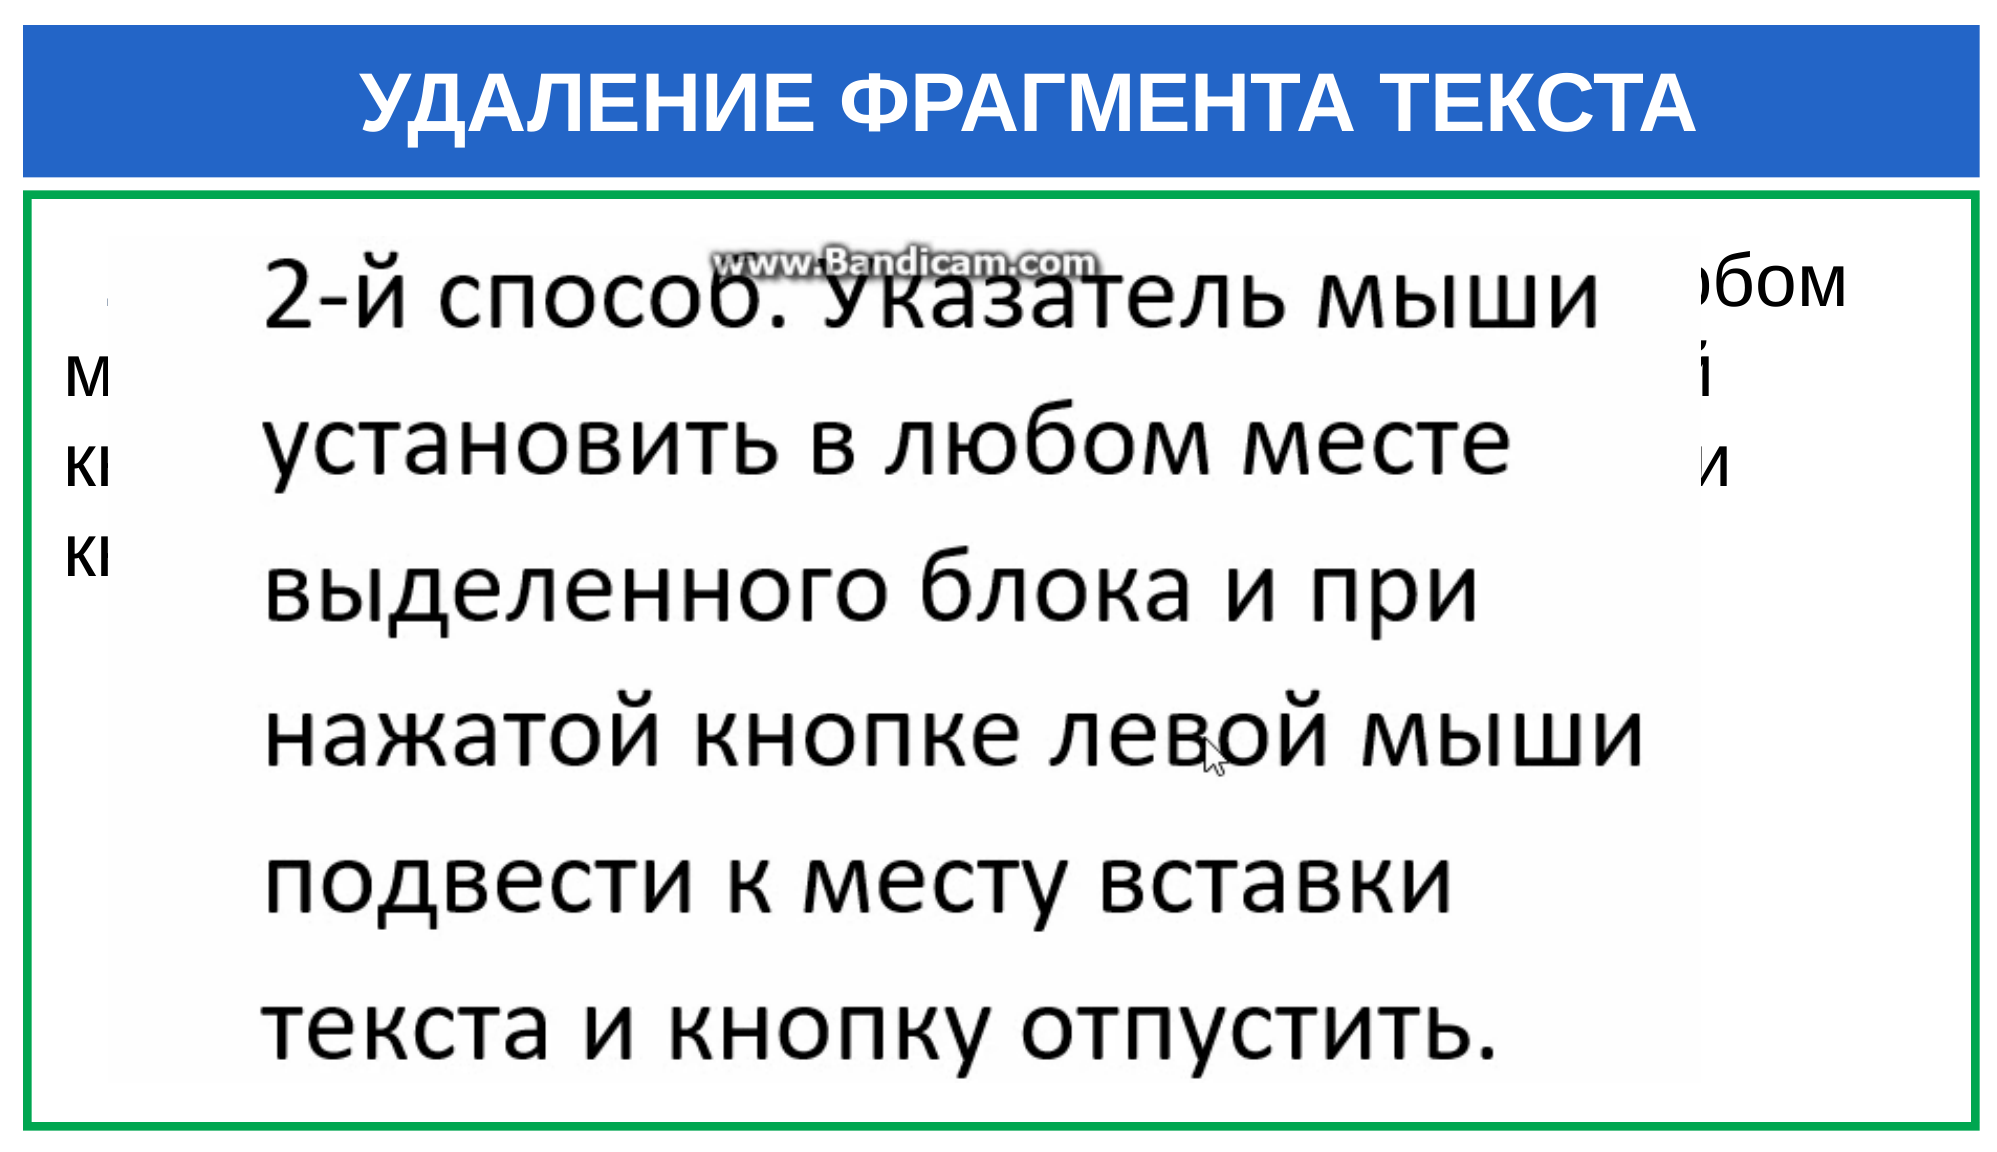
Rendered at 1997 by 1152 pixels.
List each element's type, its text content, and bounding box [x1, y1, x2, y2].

title УДАЛЕНИЕ ФРАГМЕНТА ТЕКСТА [107, 48, 1952, 150]
text_box 2-й способ. Указатель мыши установить в любом месте выделенного блока и при нажатой левой кнопке мыши подвести к месту вставки текста и кнопку отпустить. [48, 224, 1924, 599]
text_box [107, 235, 1702, 1084]
